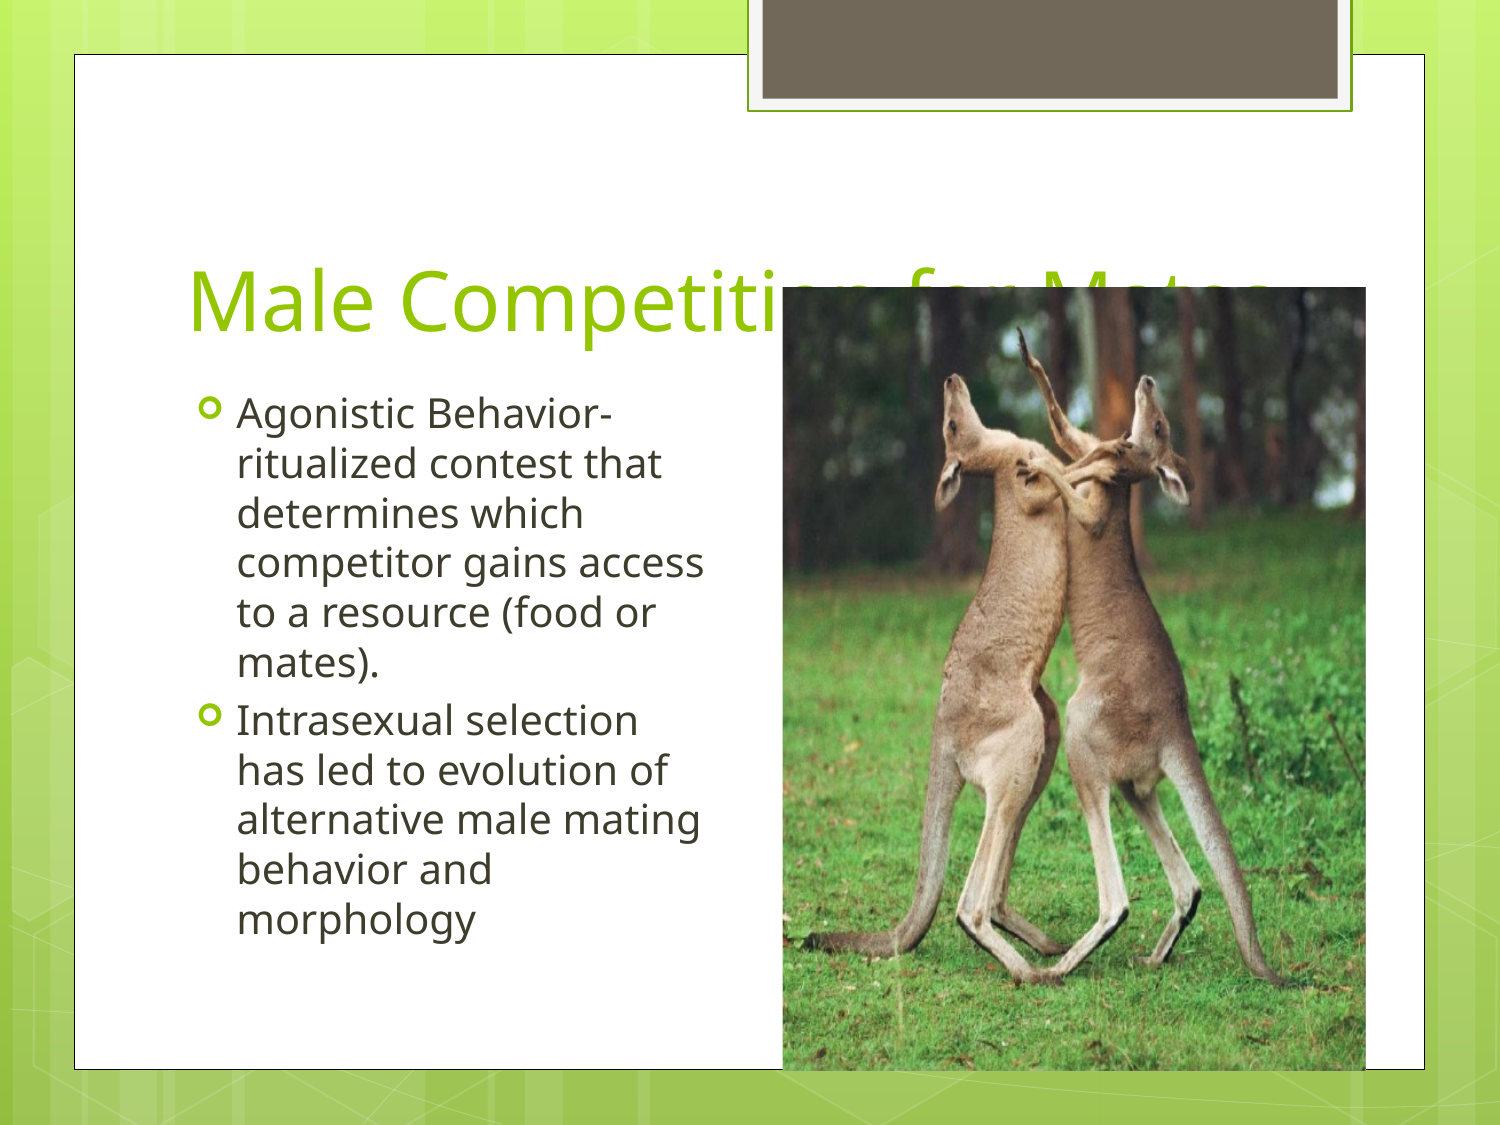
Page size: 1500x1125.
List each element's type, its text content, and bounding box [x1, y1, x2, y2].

list Agonistic Behavior- ritualized contest that determines which competitor gains access to a resource (food or mates). Intrasexual selection has led to evolution of alternative male mating behavior and morphology [171, 379, 732, 953]
title Male Competition for Mates [171, 168, 1324, 357]
picture [782, 287, 1367, 1071]
